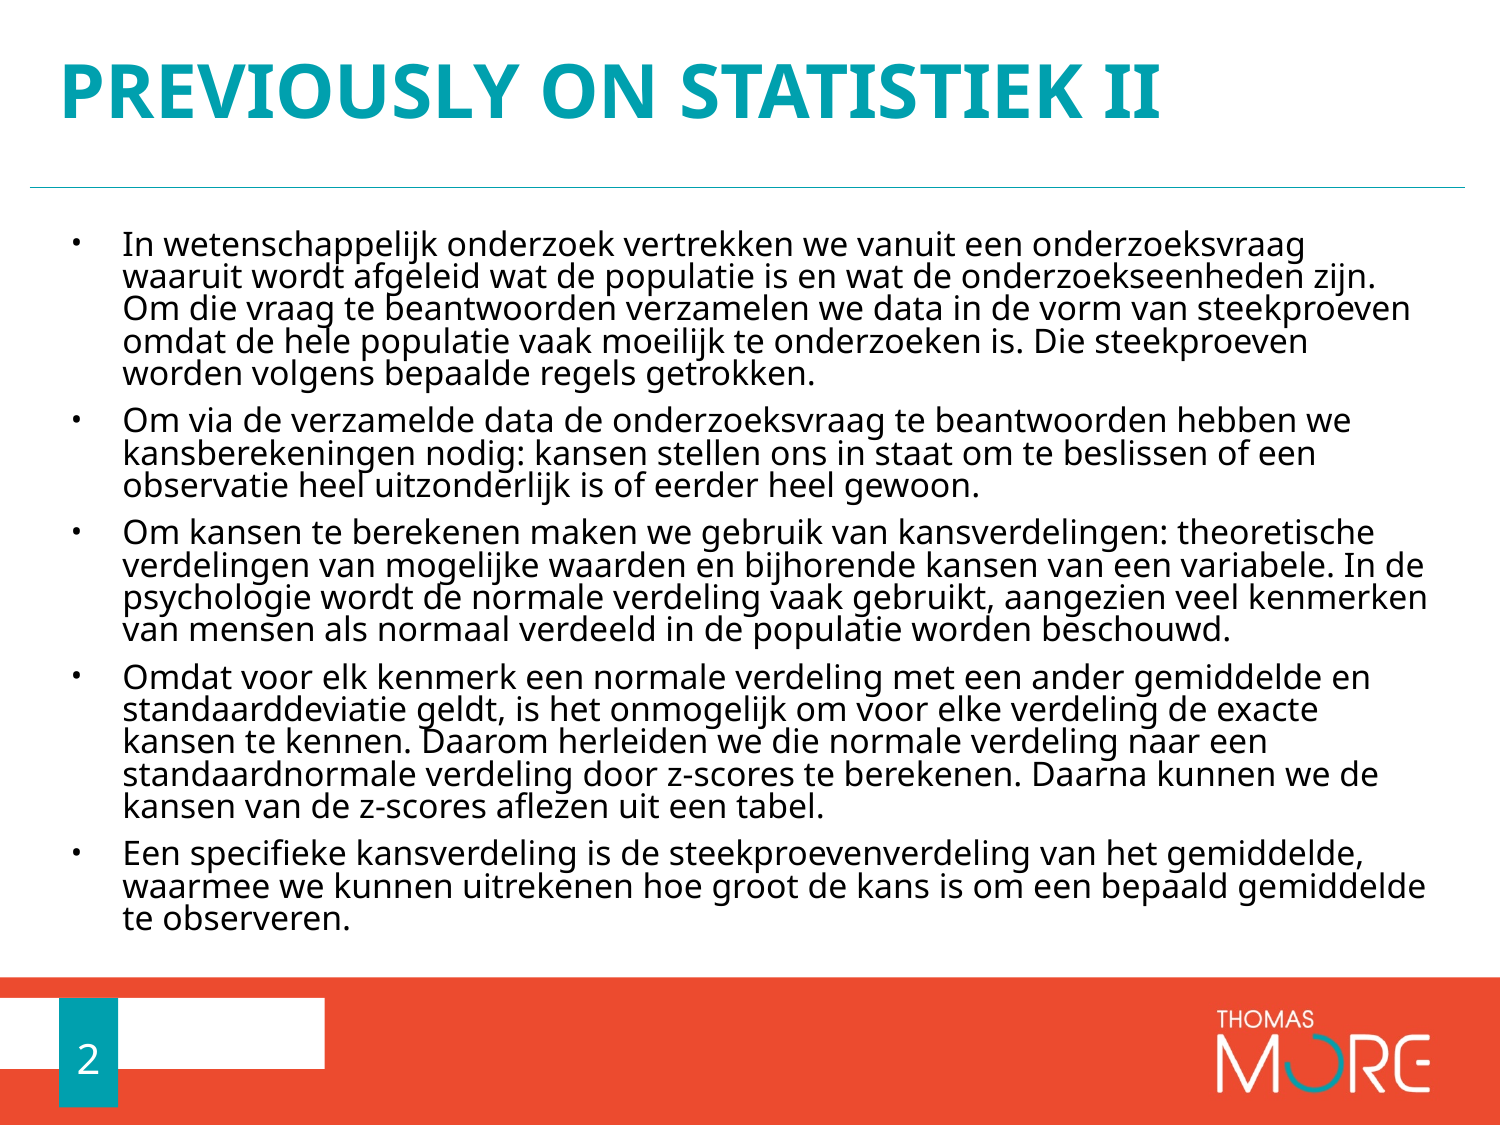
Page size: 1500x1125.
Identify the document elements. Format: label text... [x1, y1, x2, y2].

title Previously on Statistiek II [0, 0, 1500, 188]
picture [1187, 980, 1459, 1122]
list In wetenschappelijk onderzoek vertrekken we vanuit een onderzoeksvraag waaruit wordt afgeleid wat de populatie is en wat de onderzoekseenheden zijn. Om die vraag te beantwoorden verzamelen we data in de vorm van steekproeven omdat de hele populatie vaak moeilijk te onderzoeken is. Die steekproeven worden volgens bepaalde regels getrokken. Om via de verzamelde data de onderzoeksvraag te beantwoorden hebben we kansberekeningen nodig: kansen stellen ons in staat om te beslissen of een observatie heel uitzonderlijk is of eerder heel gewoon. Om kansen te berekenen maken we gebruik van kansverdelingen: theoretische verdelingen van mogelijke waarden en bijhorende kansen van een variabele. In de psychologie wordt de normale verdeling vaak gebruikt, aangezien veel kenmerken van mensen als normaal verdeeld in de populatie worden beschouwd. Omdat voor elk kenmerk een normale verdeling met een ander gemiddelde en standaarddeviatie geldt, is het onmogelijk om voor elke verdeling de exacte kansen te kennen. Daarom herleiden we die normale verdeling naar een standaardnormale verdeling door z-scores te berekenen. Daarna kunnen we de kansen van de z-scores aflezen uit een tabel. Een specifieke kansverdeling is de steekproevenverdeling van het gemiddelde, waarmee we kunnen uitrekenen hoe groot de kans is om een bepaald gemiddelde te observeren. [0, 188, 1500, 976]
slide_number 2 [59, 998, 119, 1108]
